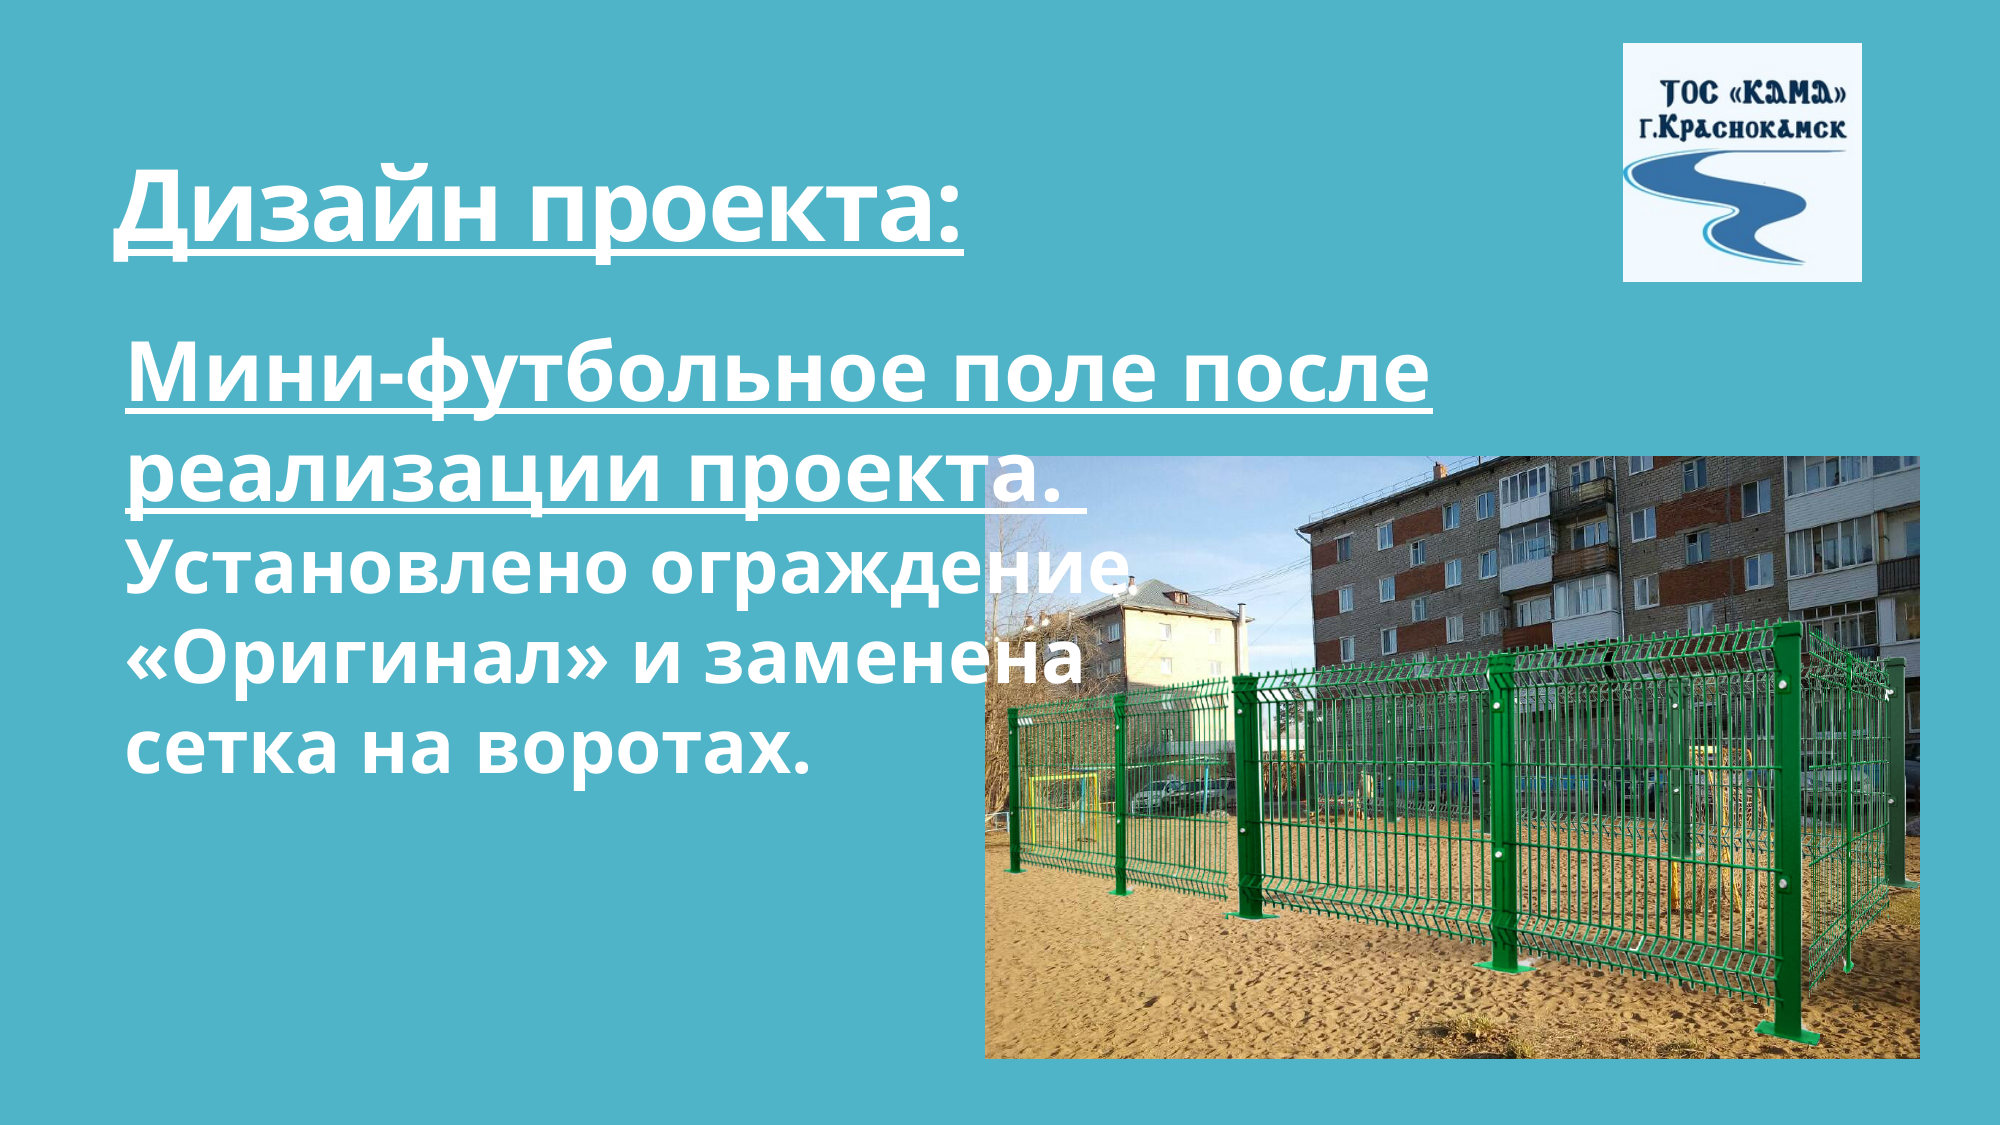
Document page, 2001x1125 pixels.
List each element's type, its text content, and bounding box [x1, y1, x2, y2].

picture [1623, 43, 1862, 283]
title Дизайн проекта: [1862, 126, 1868, 269]
title Дизайн проекта: [98, 126, 1623, 269]
picture [985, 455, 1920, 1059]
subtitle Мини-футбольное поле после реализации проекта. Установлено ограждение «Оригинал» и заменена сетка на воротах. [109, 310, 1934, 961]
